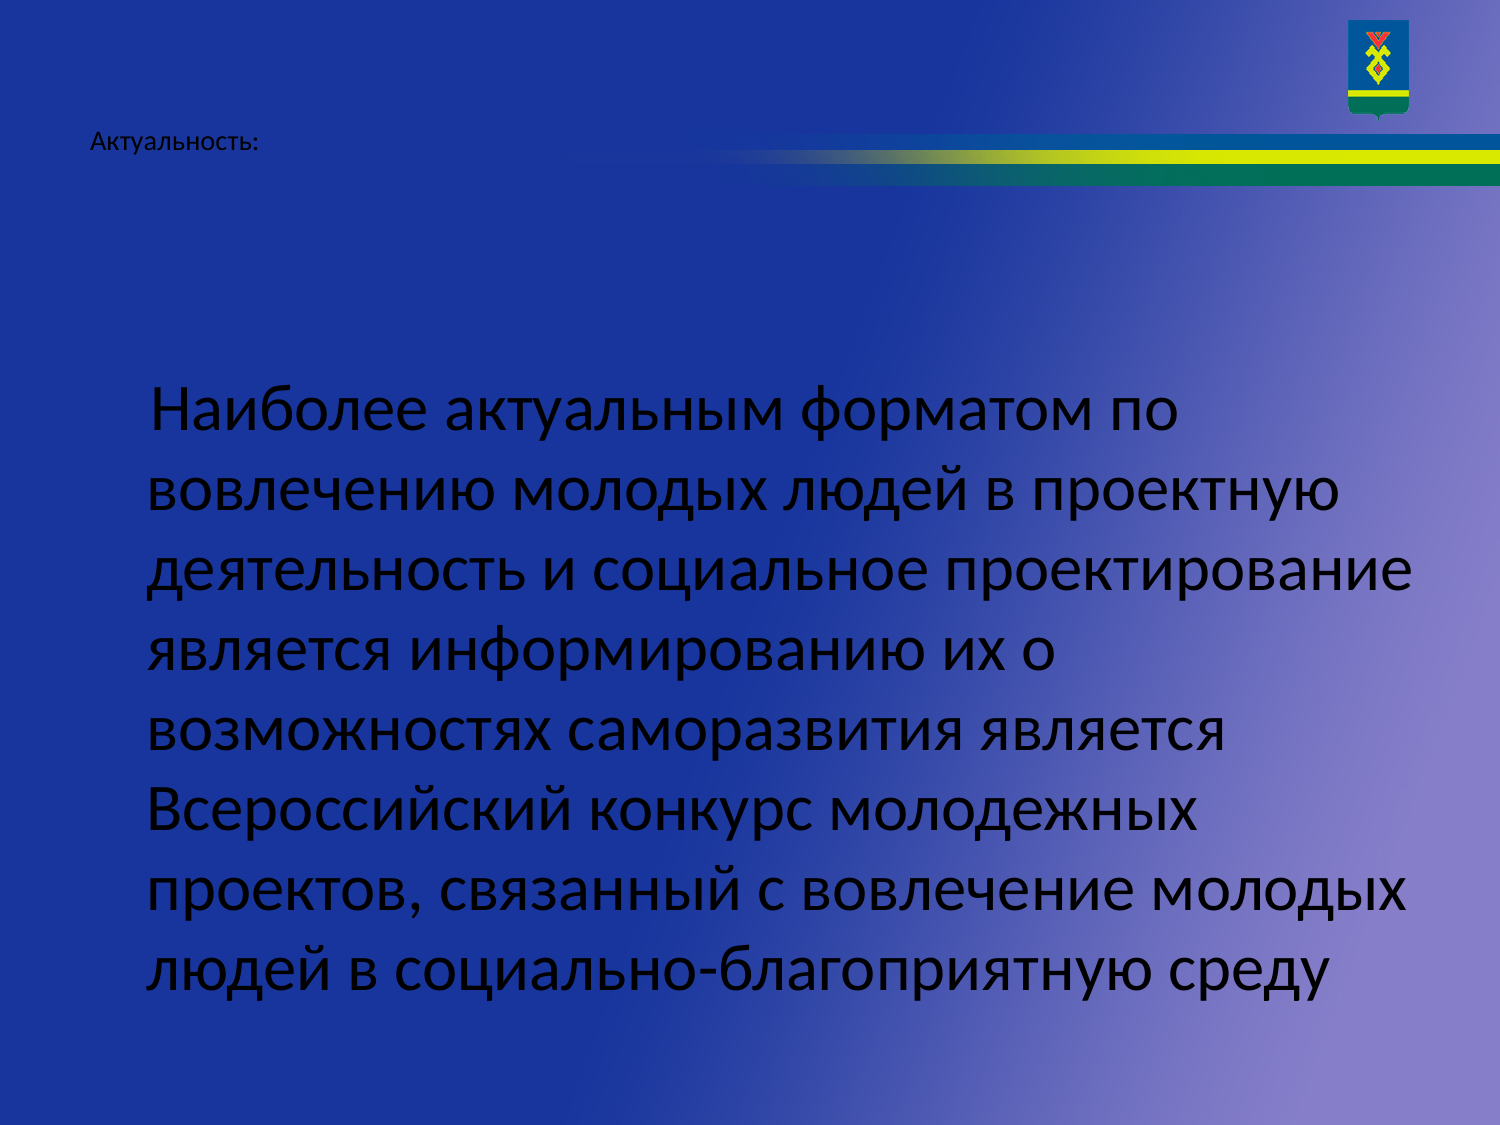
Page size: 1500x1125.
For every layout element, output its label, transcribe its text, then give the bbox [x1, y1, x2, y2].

list Наиболее актуальным форматом по вовлечению молодых людей в проектную деятельность и социальное проектирование является информированию их о возможностях саморазвития является Всероссийский конкурс молодежных проектов, связанный с вовлечение молодых людей в социально-благоприятную среду [75, 262, 1459, 1071]
title Актуальность: [75, 45, 1425, 233]
picture [0, 0, 1500, 1125]
